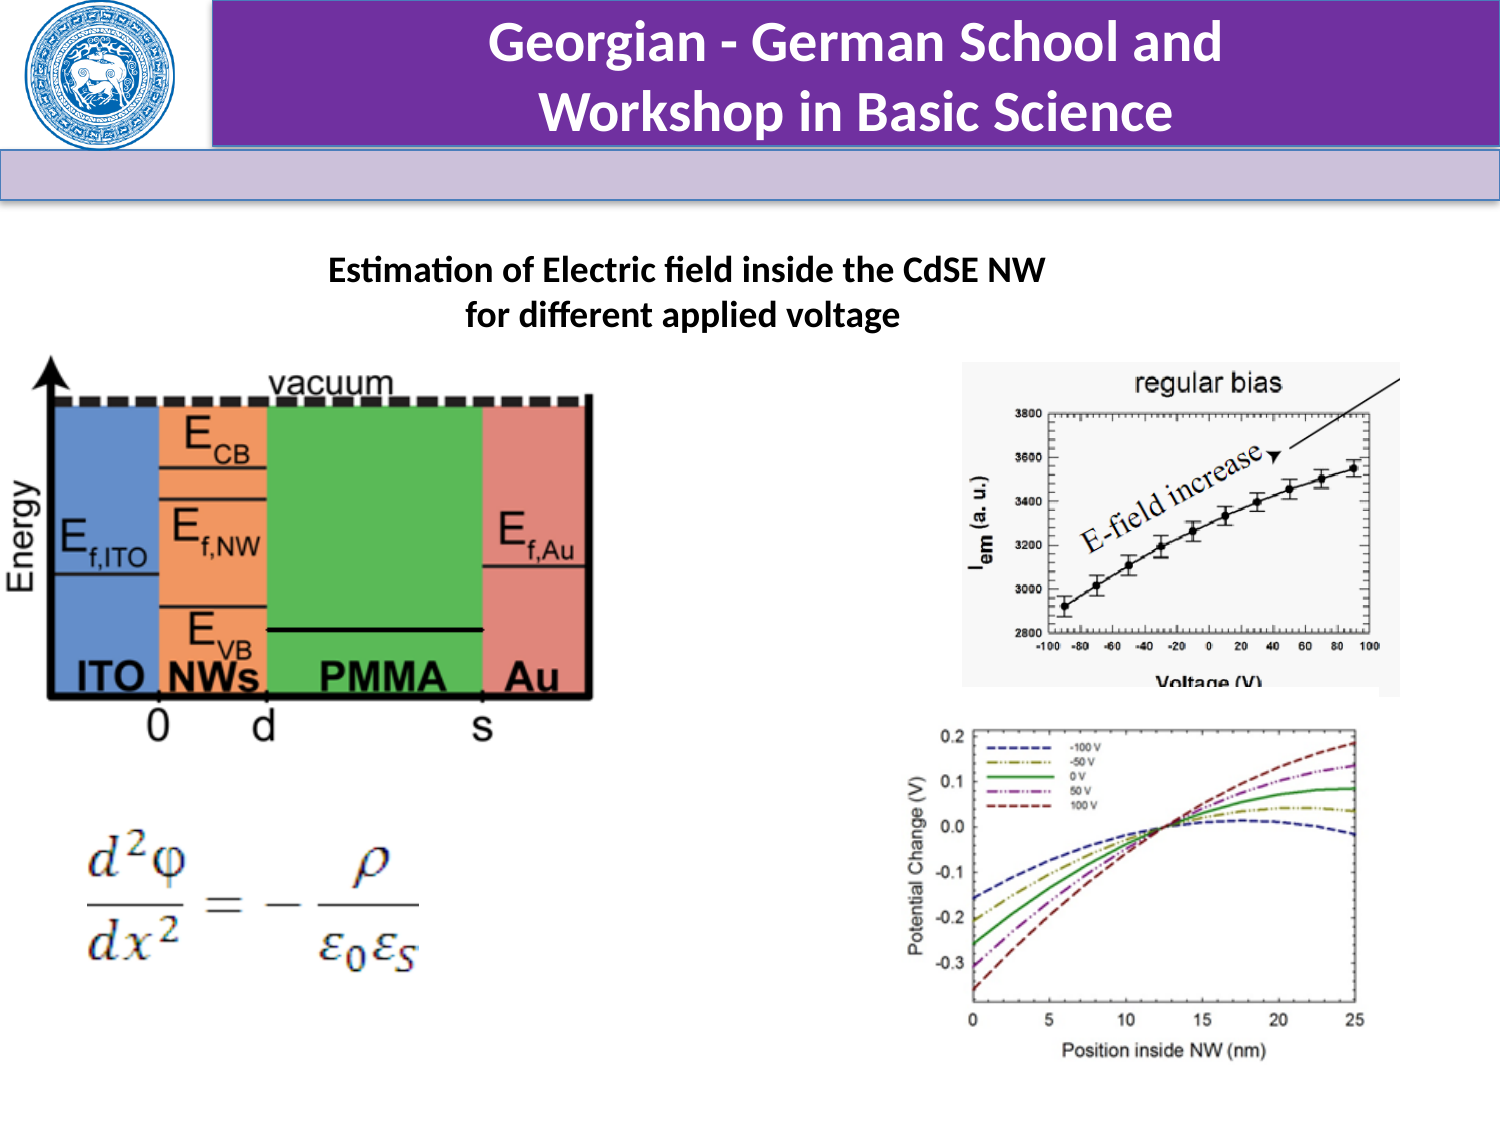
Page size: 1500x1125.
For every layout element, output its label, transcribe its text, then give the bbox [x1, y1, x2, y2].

text_box Georgian - German School and Workshop in Basic Science [212, 1, 1500, 147]
picture [899, 362, 1401, 1066]
picture [0, 349, 624, 751]
picture [87, 824, 419, 988]
text_box Estimation of Electric field inside the CdSE NW for different applied voltage [287, 237, 1088, 343]
text_box [0, 149, 1500, 201]
picture [24, 0, 176, 152]
